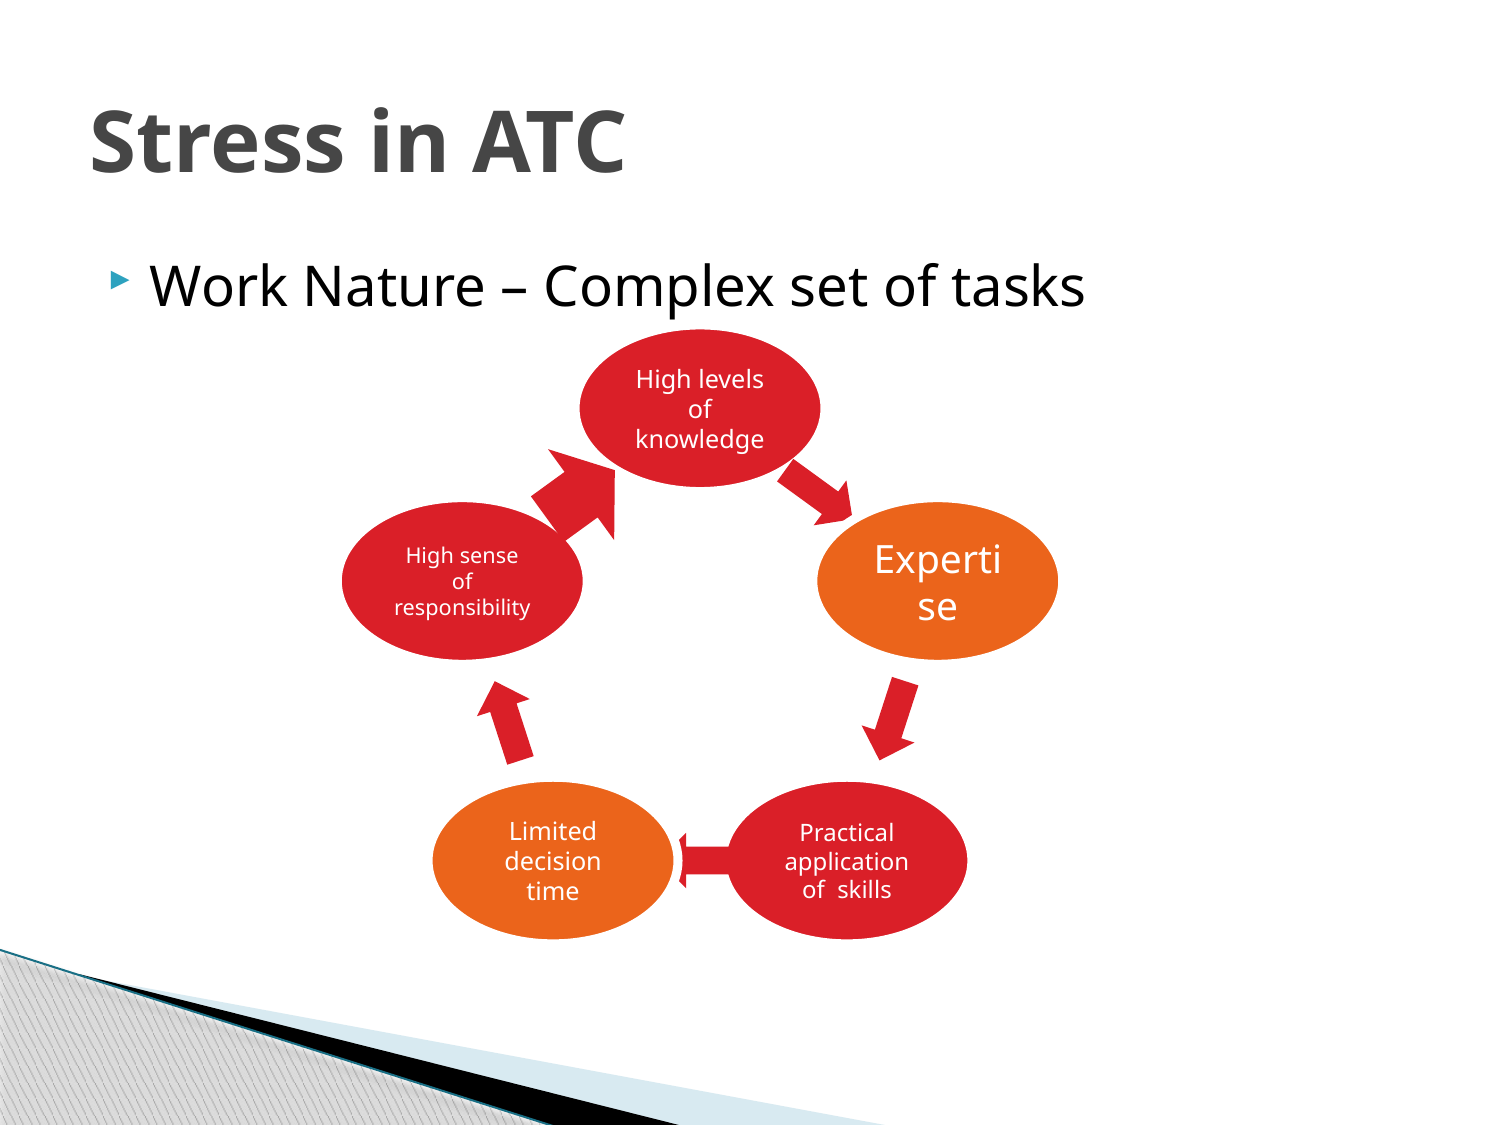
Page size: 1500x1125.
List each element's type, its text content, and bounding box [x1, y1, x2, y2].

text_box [199, 324, 1201, 992]
title Stress in ATC [75, 45, 1425, 233]
list Work Nature – Complex set of tasks [75, 243, 1425, 986]
